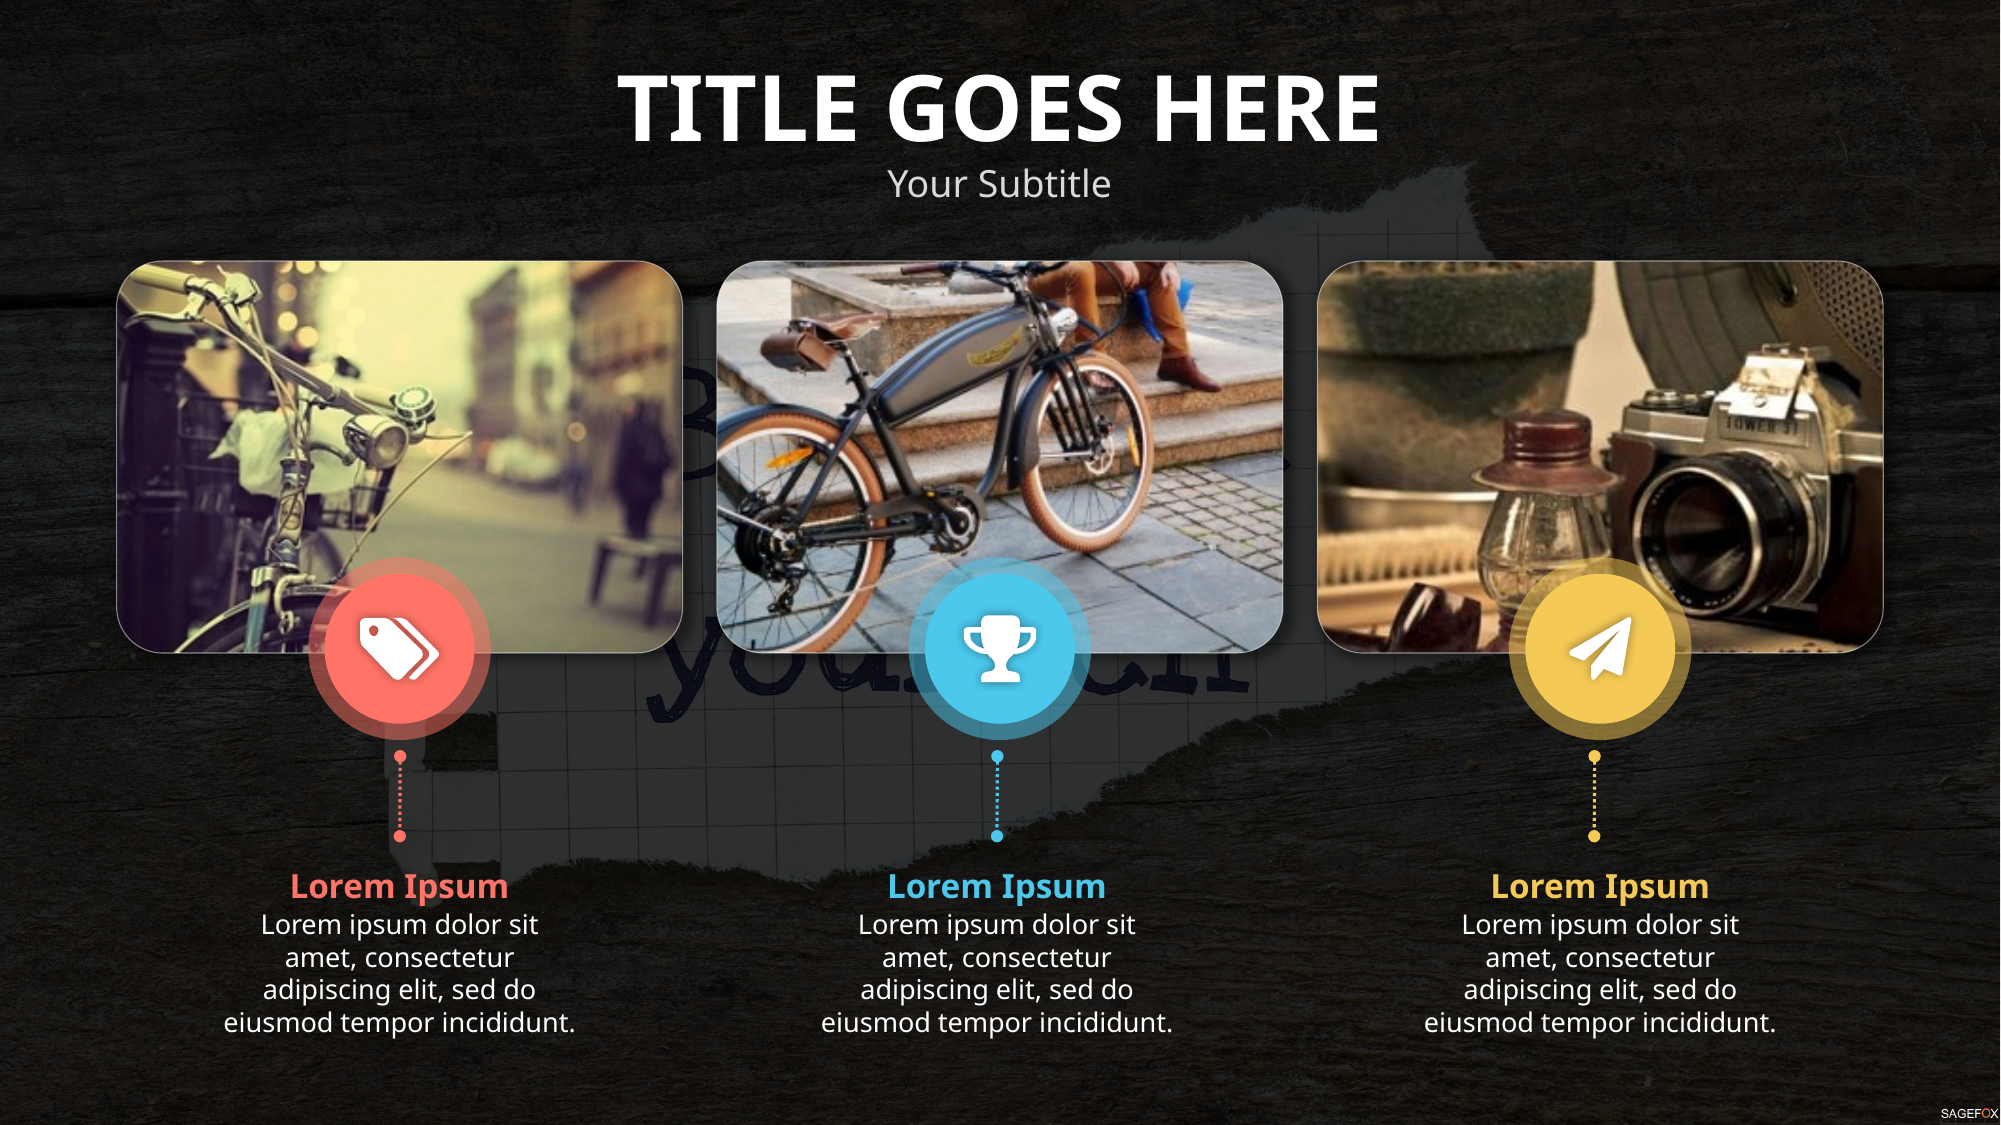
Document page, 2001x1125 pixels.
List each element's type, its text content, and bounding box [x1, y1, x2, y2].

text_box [908, 557, 1092, 740]
picture [0, 0, 2001, 1125]
text_box TITLE GOES HERE Your Subtitle [548, 42, 1452, 212]
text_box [221, 865, 578, 1006]
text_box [308, 557, 491, 740]
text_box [818, 865, 1176, 1006]
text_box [1508, 557, 1692, 740]
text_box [1421, 865, 1779, 1006]
